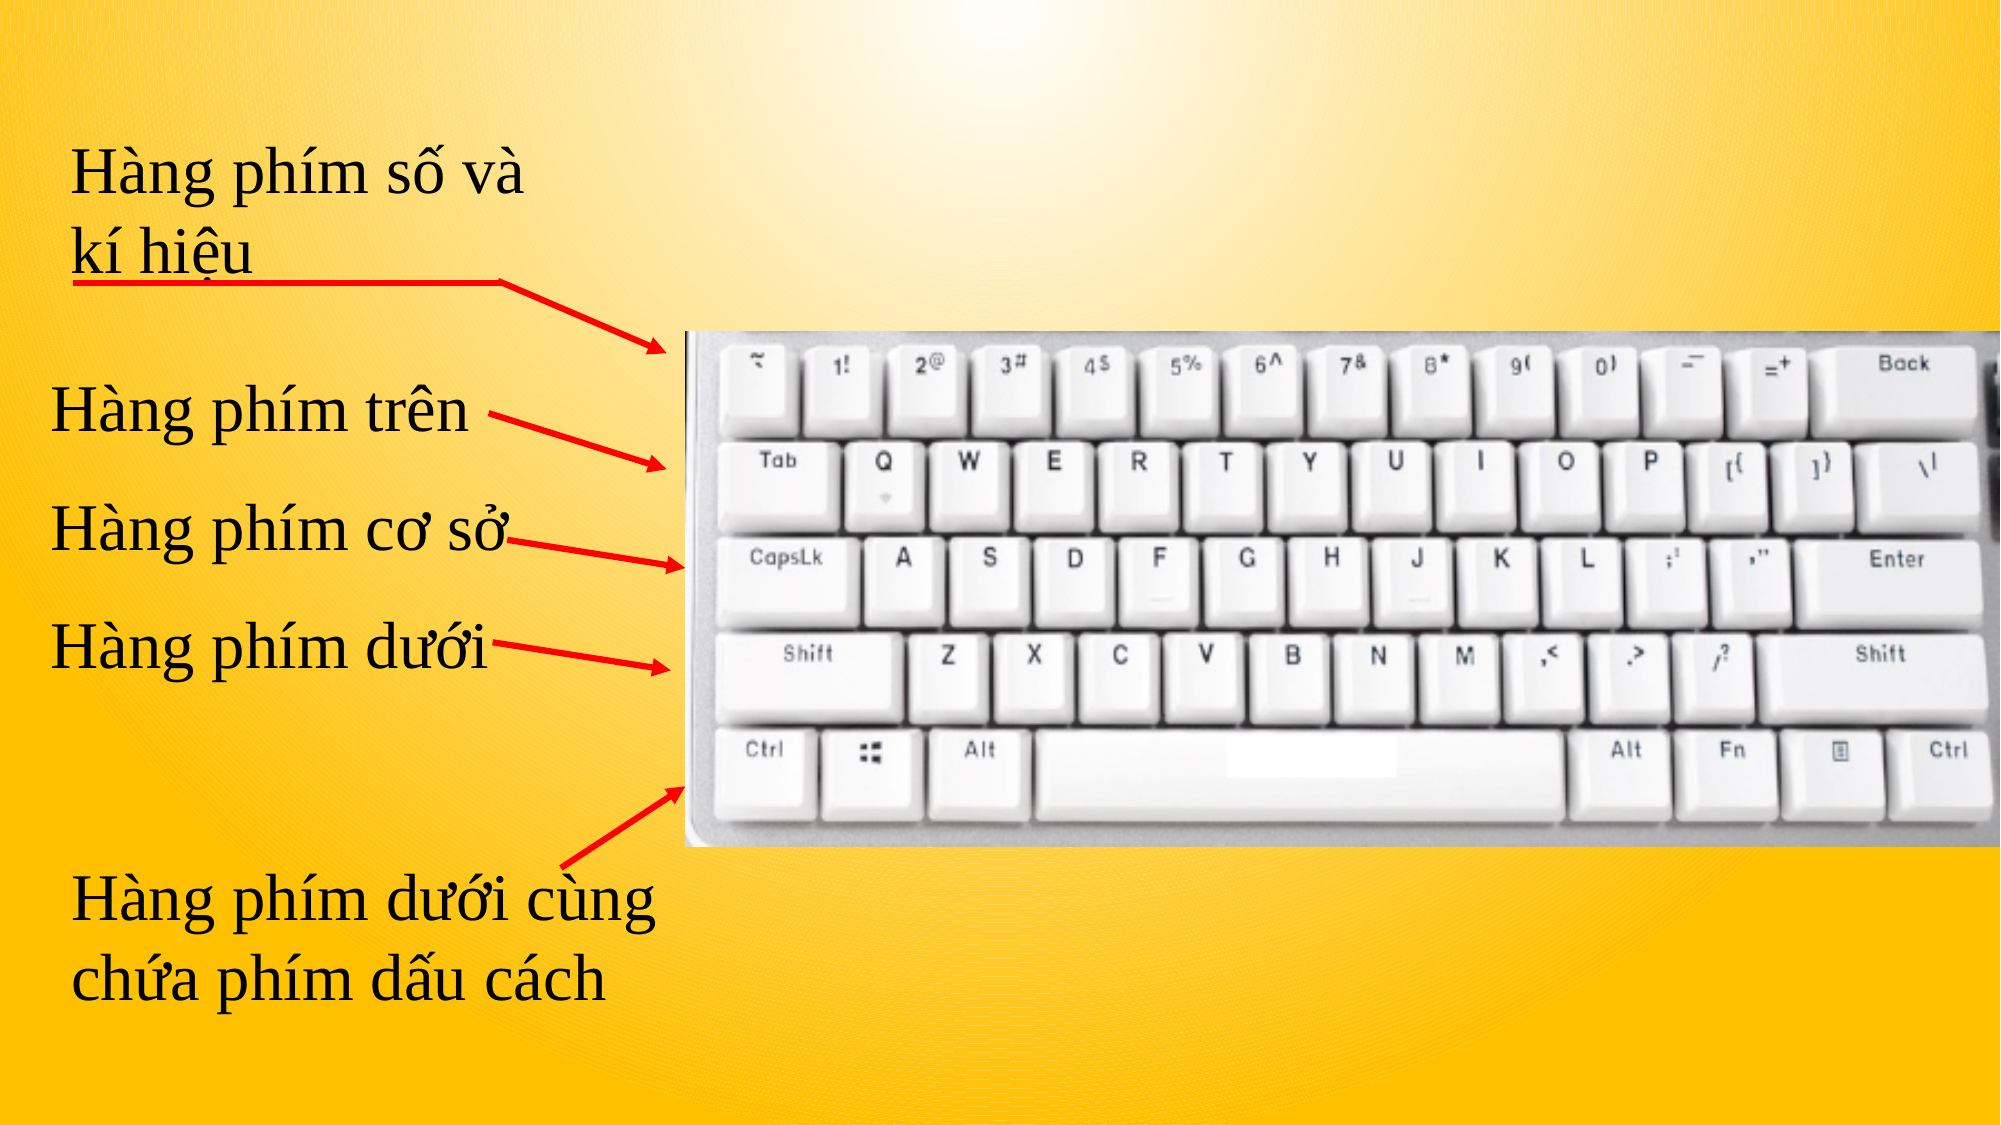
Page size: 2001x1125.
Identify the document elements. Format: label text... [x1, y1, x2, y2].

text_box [560, 786, 686, 868]
text_box Hàng phím dưới [35, 594, 541, 689]
text_box Hàng phím dưới cùng chứa phím dấu cách [56, 846, 713, 1021]
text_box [497, 280, 667, 354]
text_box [492, 642, 671, 671]
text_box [488, 413, 667, 470]
text_box Hàng phím cơ sở [35, 476, 541, 571]
text_box Hàng phím số và kí hiệu [56, 119, 561, 295]
text_box Hàng phím trên [35, 357, 541, 453]
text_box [507, 539, 685, 568]
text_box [685, 331, 2000, 847]
